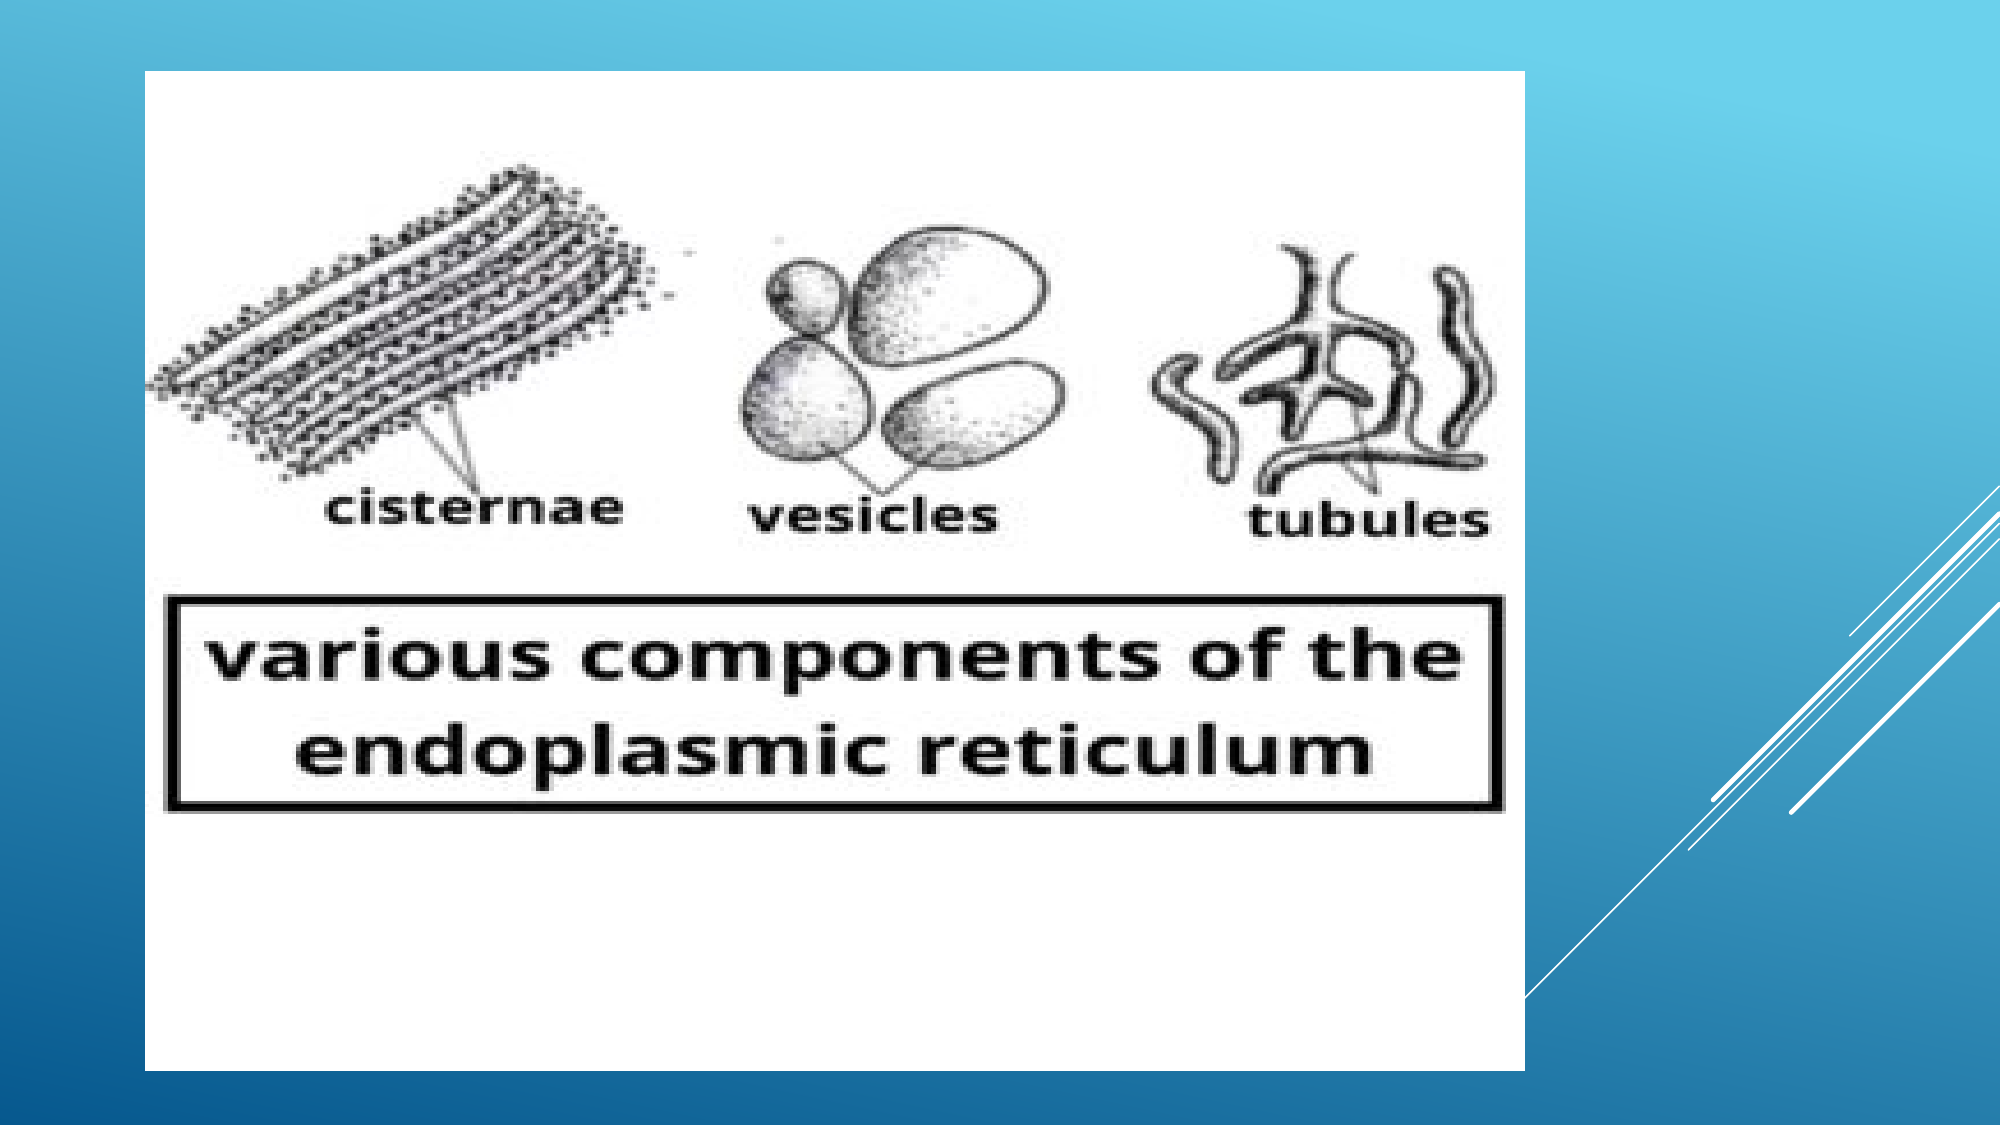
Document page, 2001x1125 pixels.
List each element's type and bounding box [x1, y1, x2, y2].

picture [145, 71, 1526, 1071]
